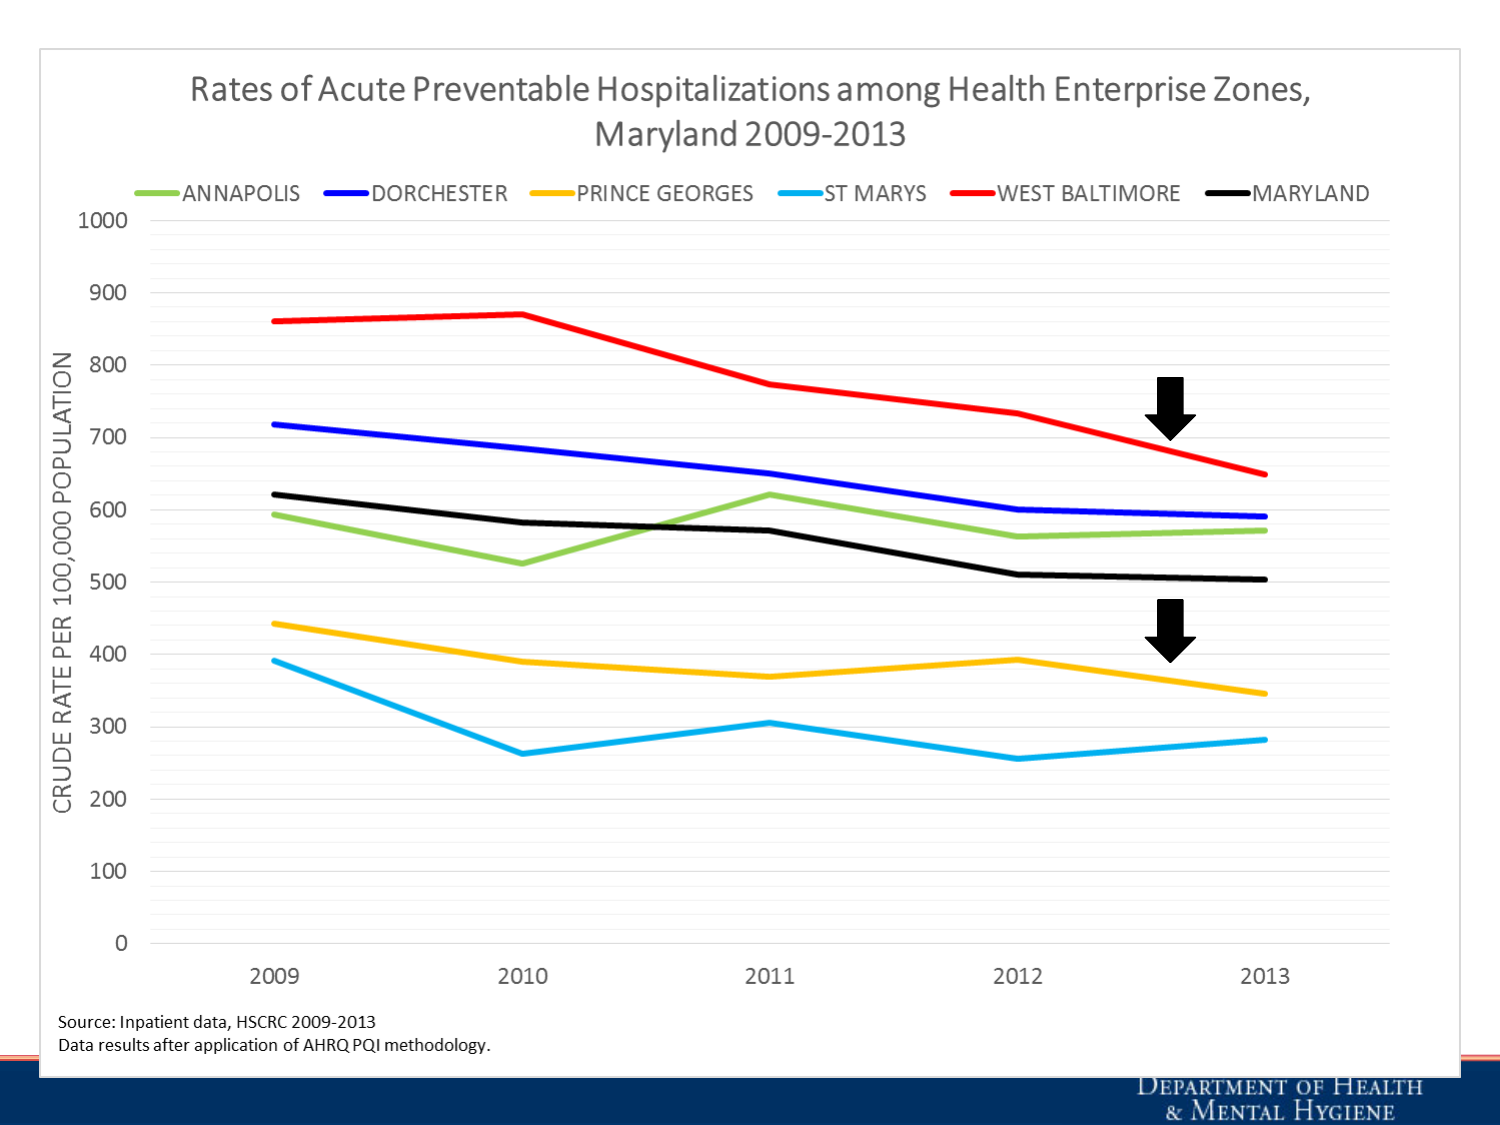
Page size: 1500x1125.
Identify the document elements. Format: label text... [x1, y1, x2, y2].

slide_number 11 [1074, 1086, 1426, 1103]
picture [0, 47, 1500, 1125]
